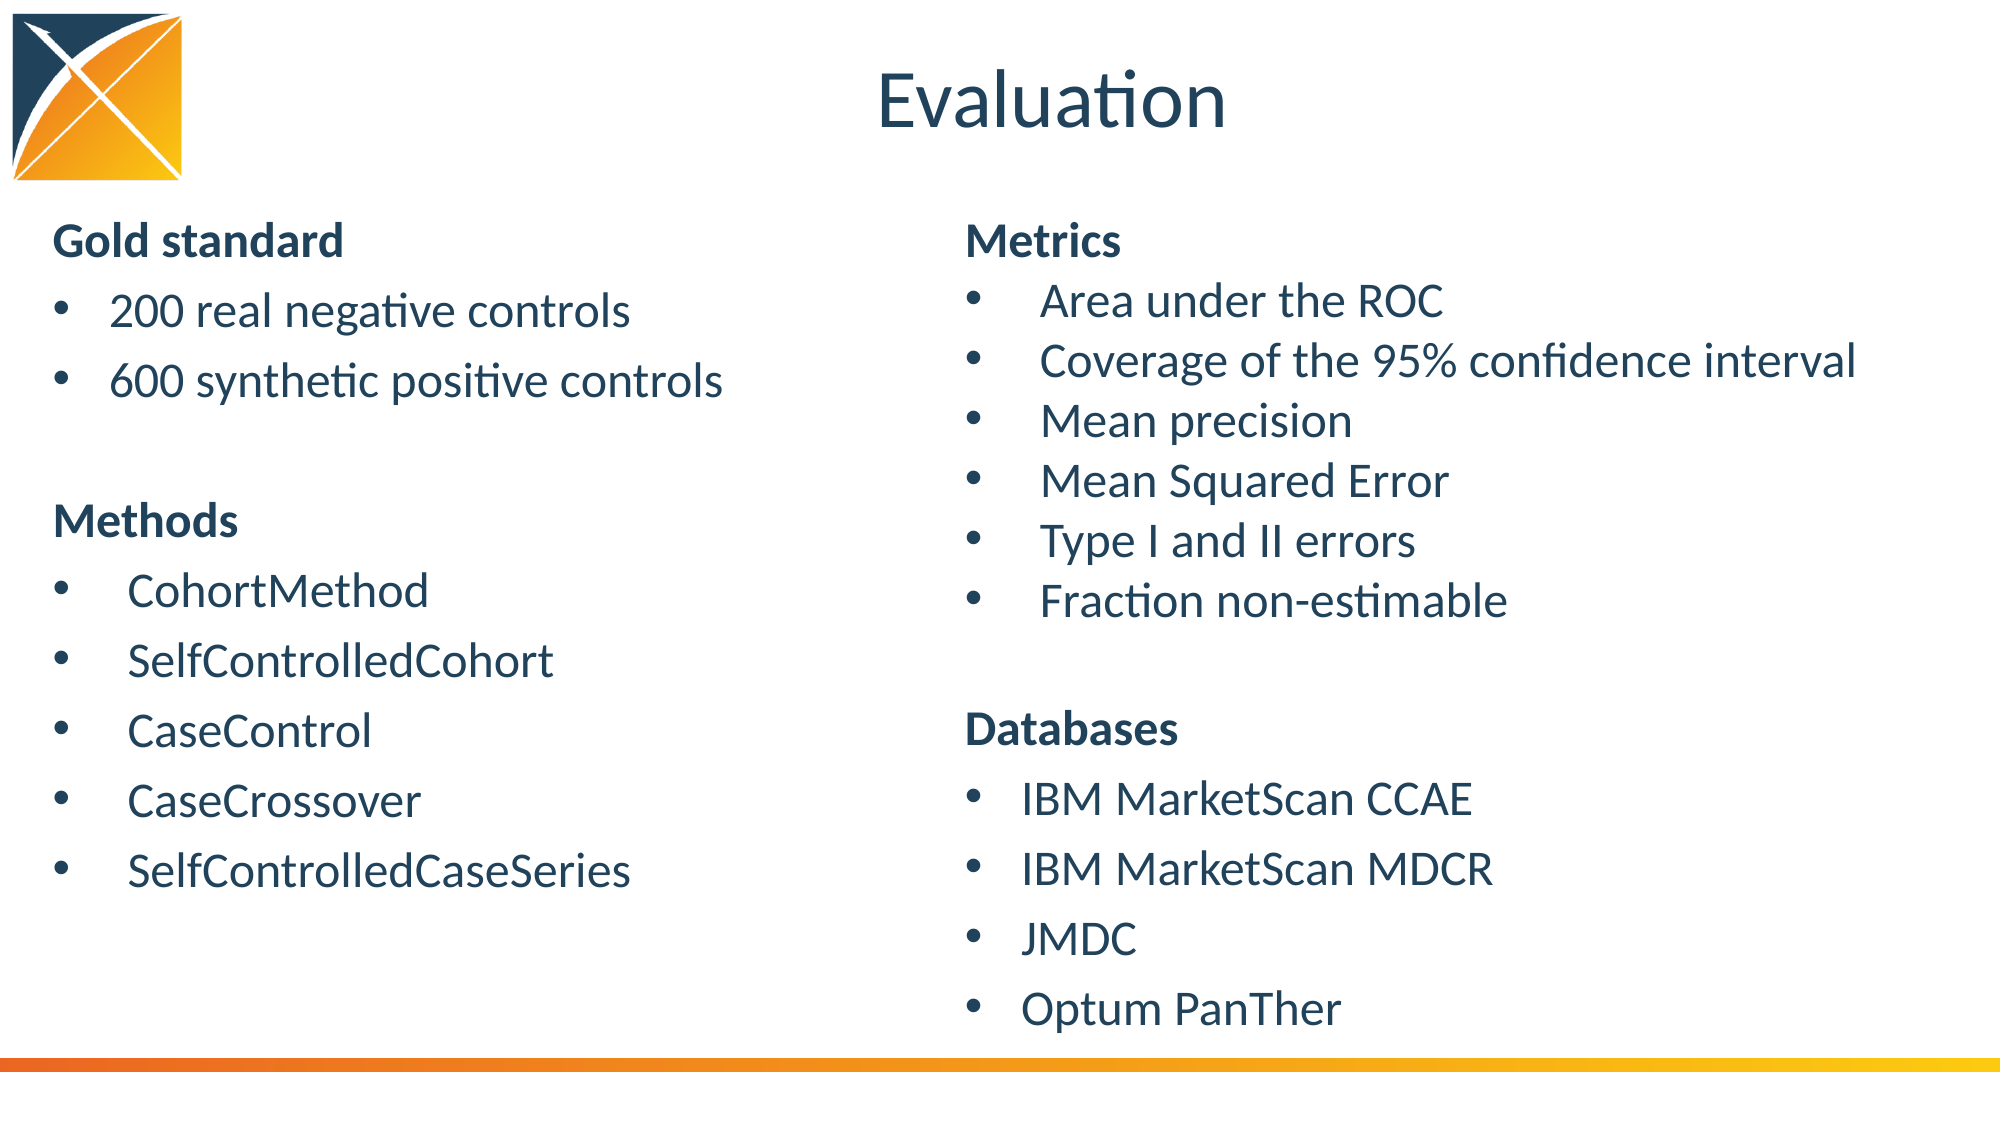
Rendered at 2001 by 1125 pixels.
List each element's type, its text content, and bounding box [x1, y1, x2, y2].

picture [0, 0, 206, 200]
list Gold standard 200 real negative controls 600 synthetic positive controls Methods CohortMethod SelfControlledCohort CaseControl CaseCrossover SelfControlledCaseSeries [37, 200, 825, 1025]
title Evaluation [205, 24, 1900, 163]
text_box Metrics Area under the ROC Coverage of the 95% confidence interval Mean precision Mean Squared Error Type I and II errors Fraction non-estimable Databases IBM MarketScan CCAE IBM MarketScan MDCR JMDC Optum PanTher [949, 200, 1925, 1125]
